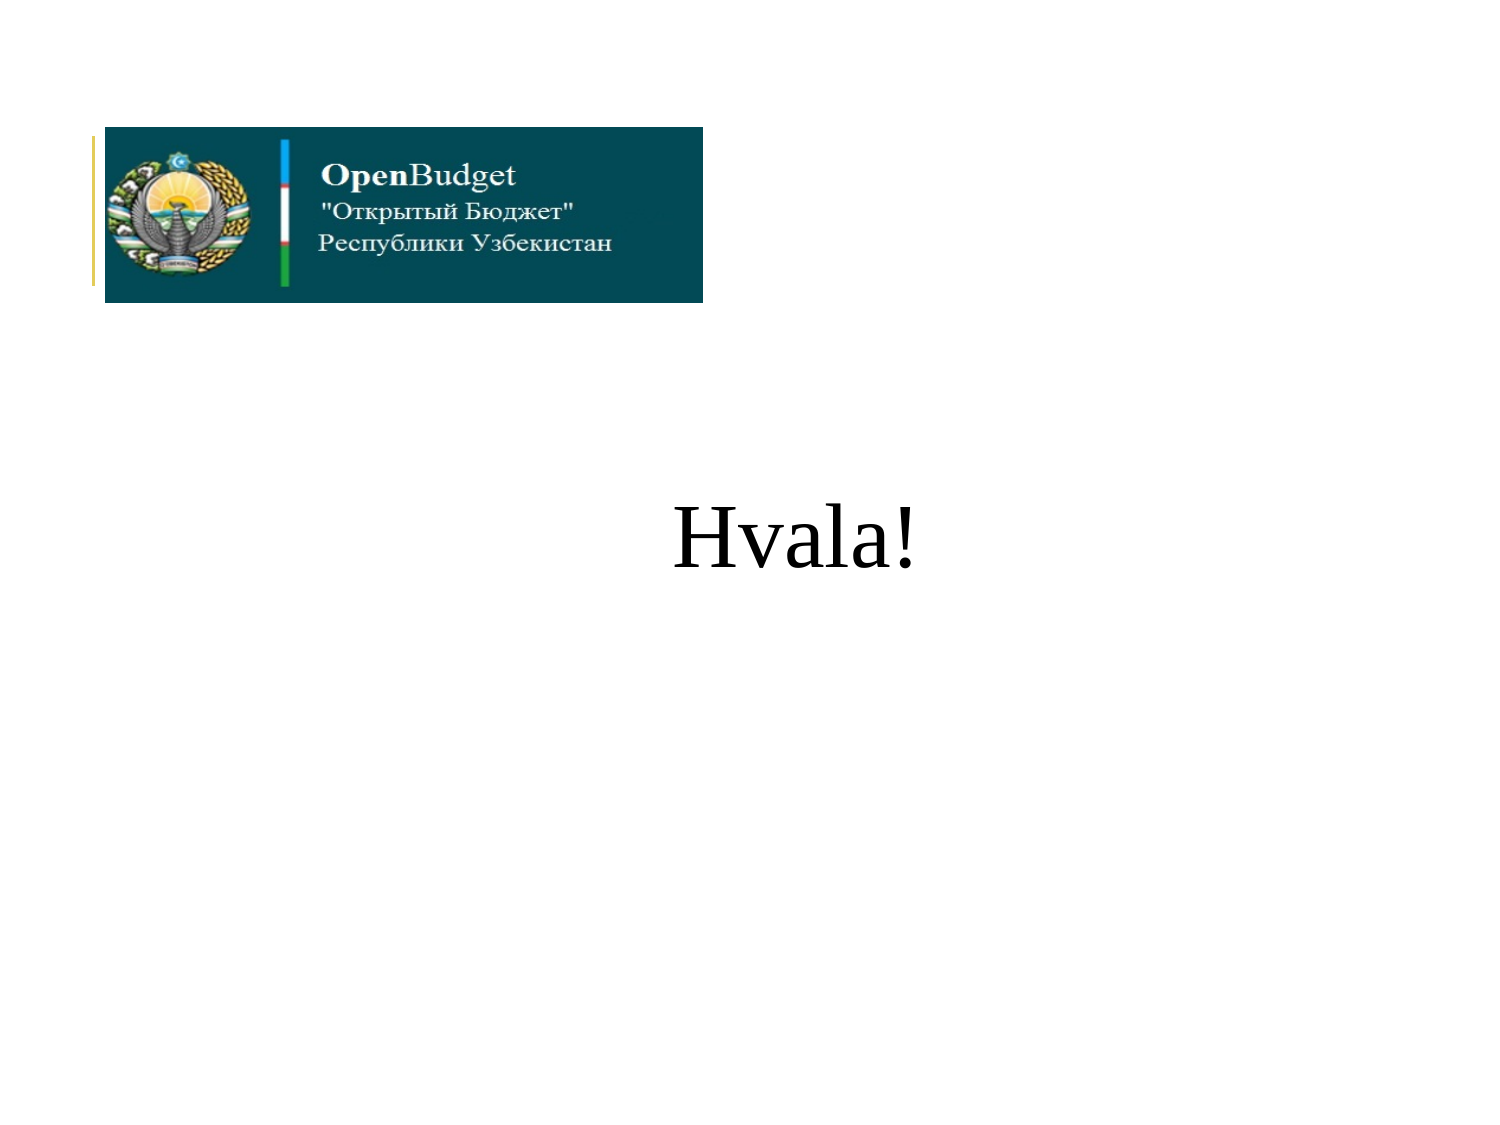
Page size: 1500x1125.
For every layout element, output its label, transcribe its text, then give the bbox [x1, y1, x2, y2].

picture [104, 127, 703, 303]
list Hvala! [281, 480, 1313, 731]
